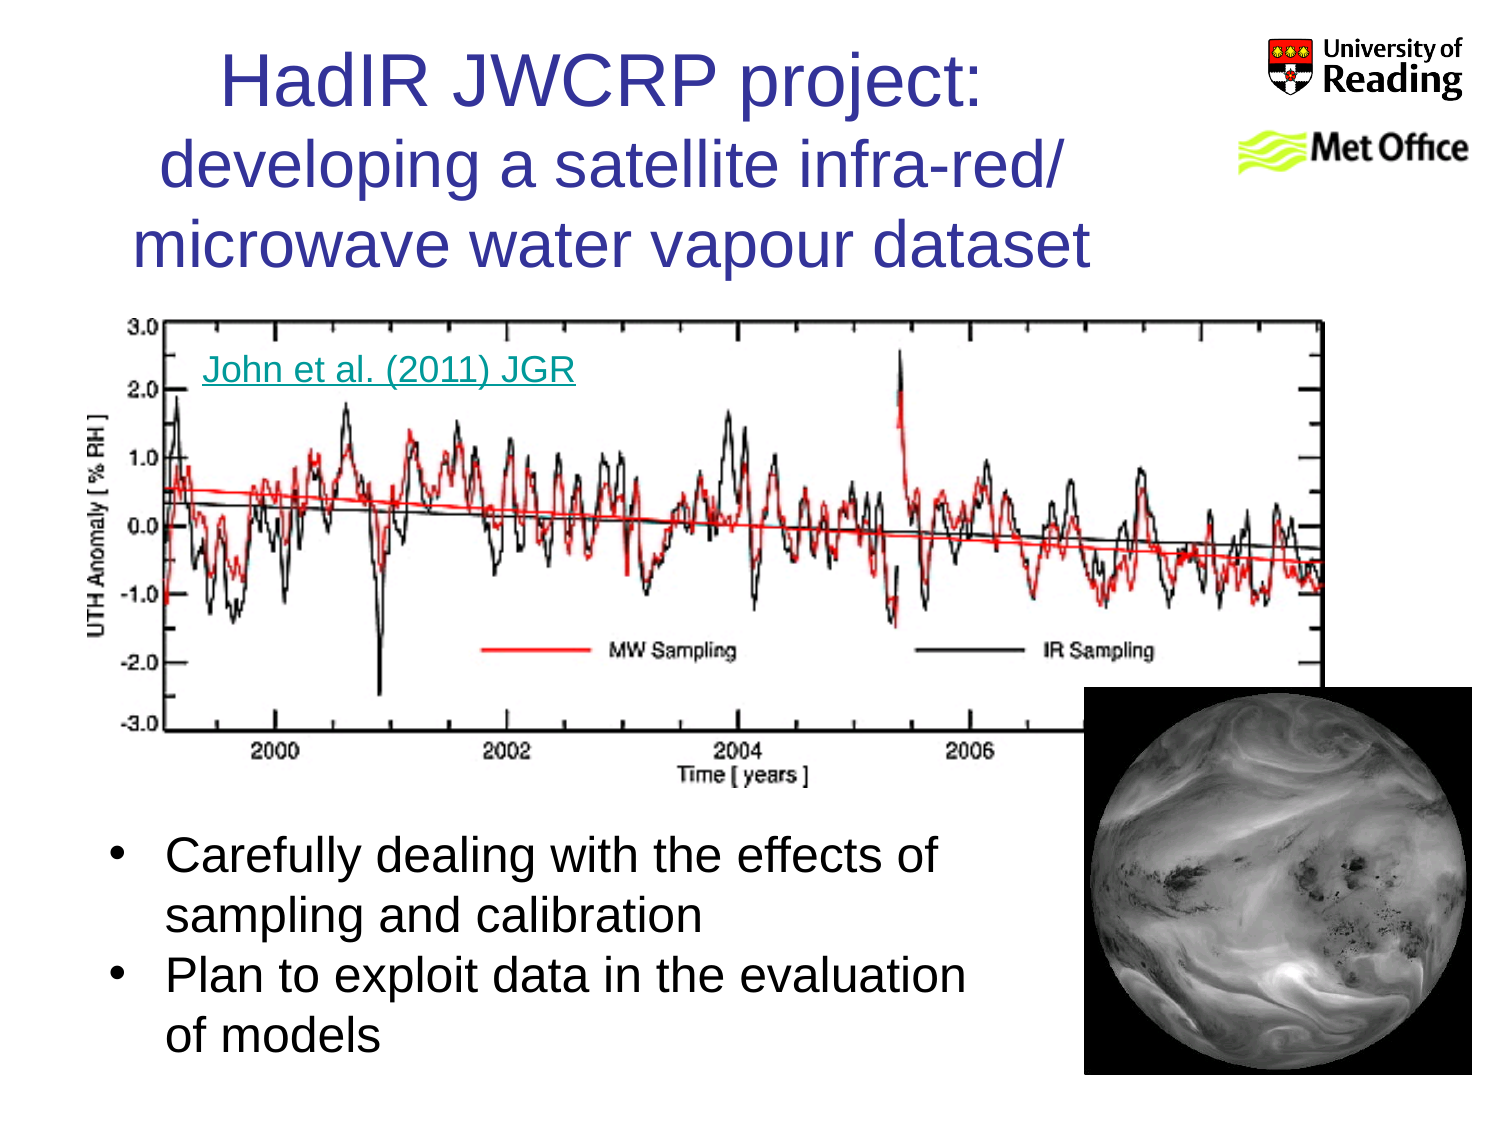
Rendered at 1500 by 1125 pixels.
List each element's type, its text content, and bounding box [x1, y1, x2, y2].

text_box Carefully dealing with the effects of sampling and calibration Plan to exploit data in the evaluation of models [93, 814, 1025, 1070]
picture [1268, 37, 1463, 101]
title HadIR JWCRP project: developing a satellite infra-red/ microwave water vapour dataset [50, 62, 1175, 250]
picture [87, 318, 1473, 1075]
picture [1237, 124, 1473, 180]
